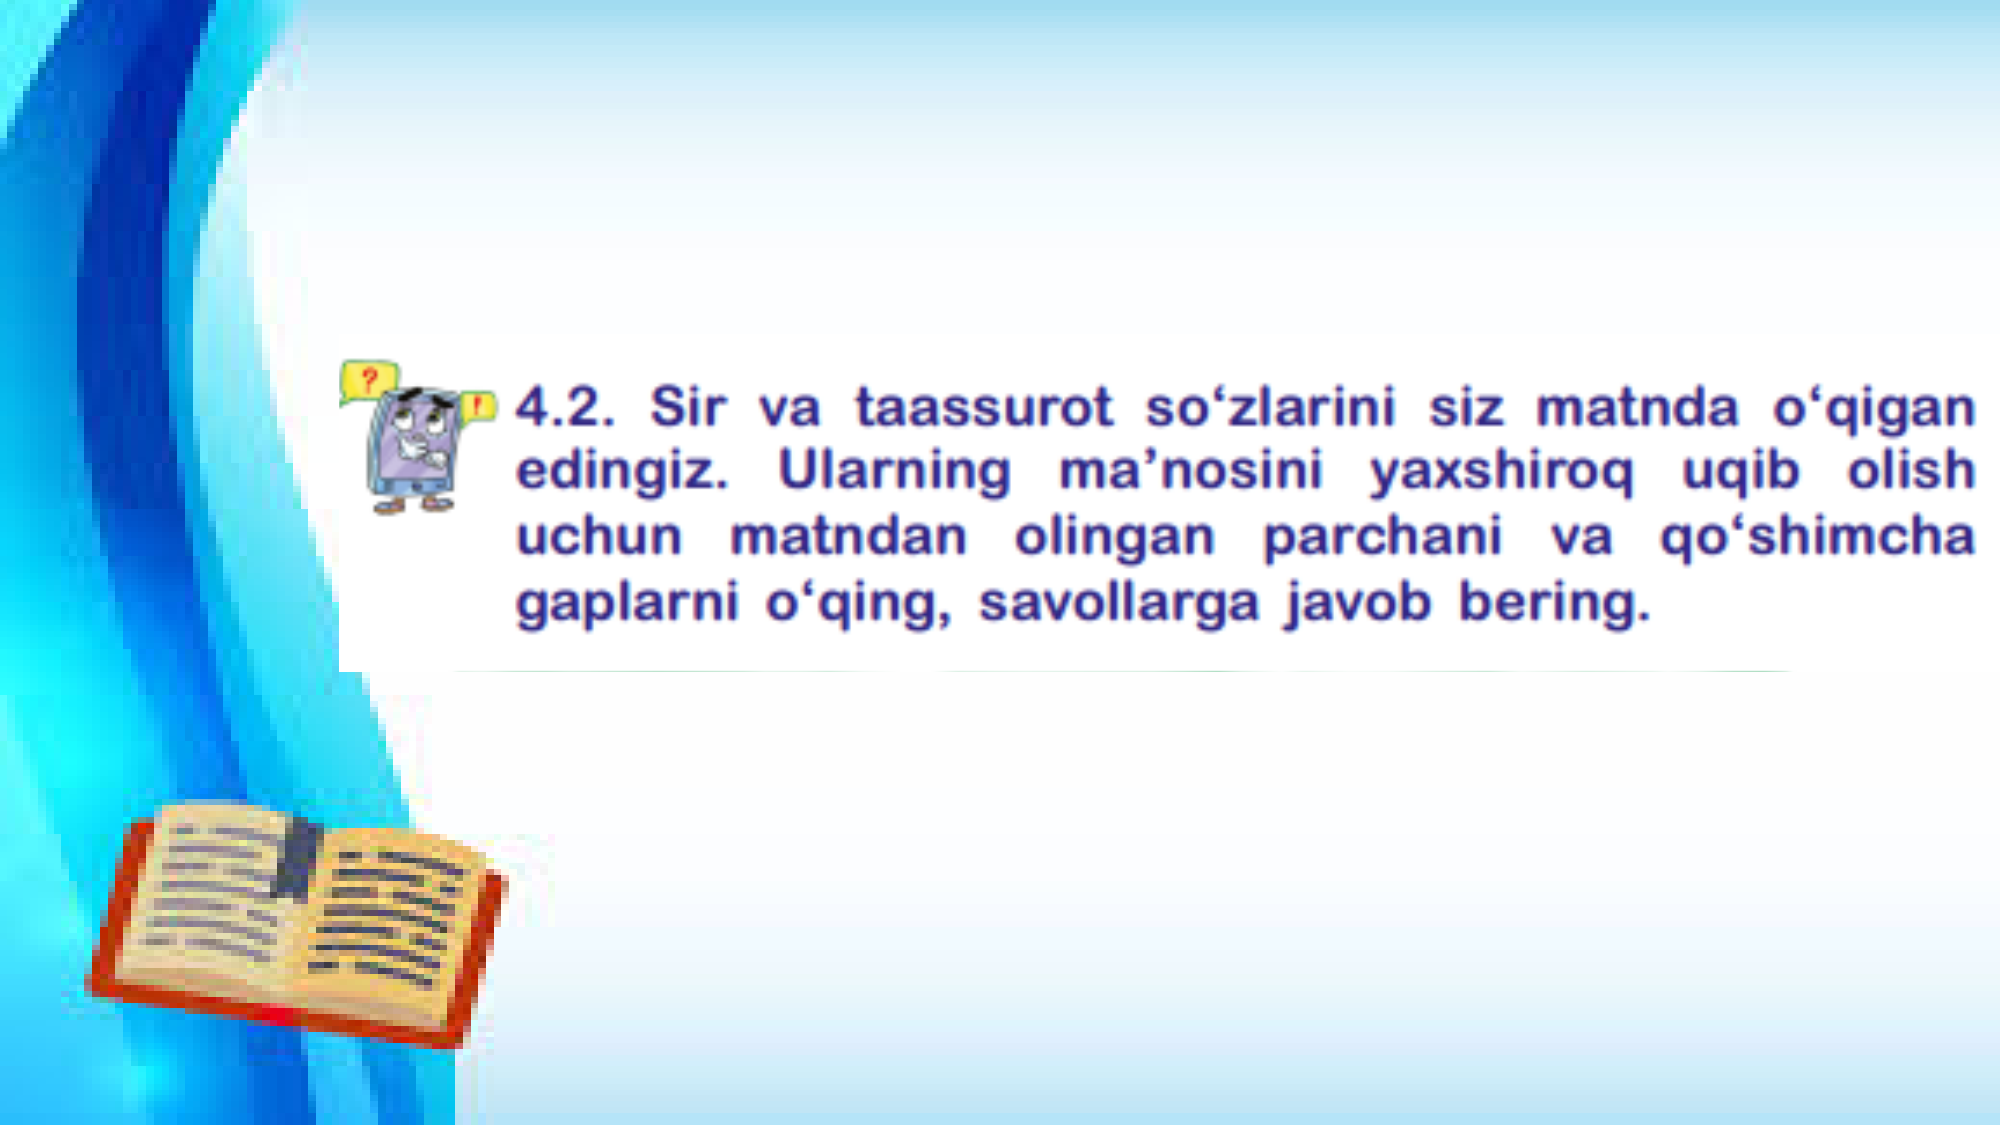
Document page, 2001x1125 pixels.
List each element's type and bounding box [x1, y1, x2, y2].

picture [0, 0, 2000, 1125]
list [338, 334, 2000, 672]
